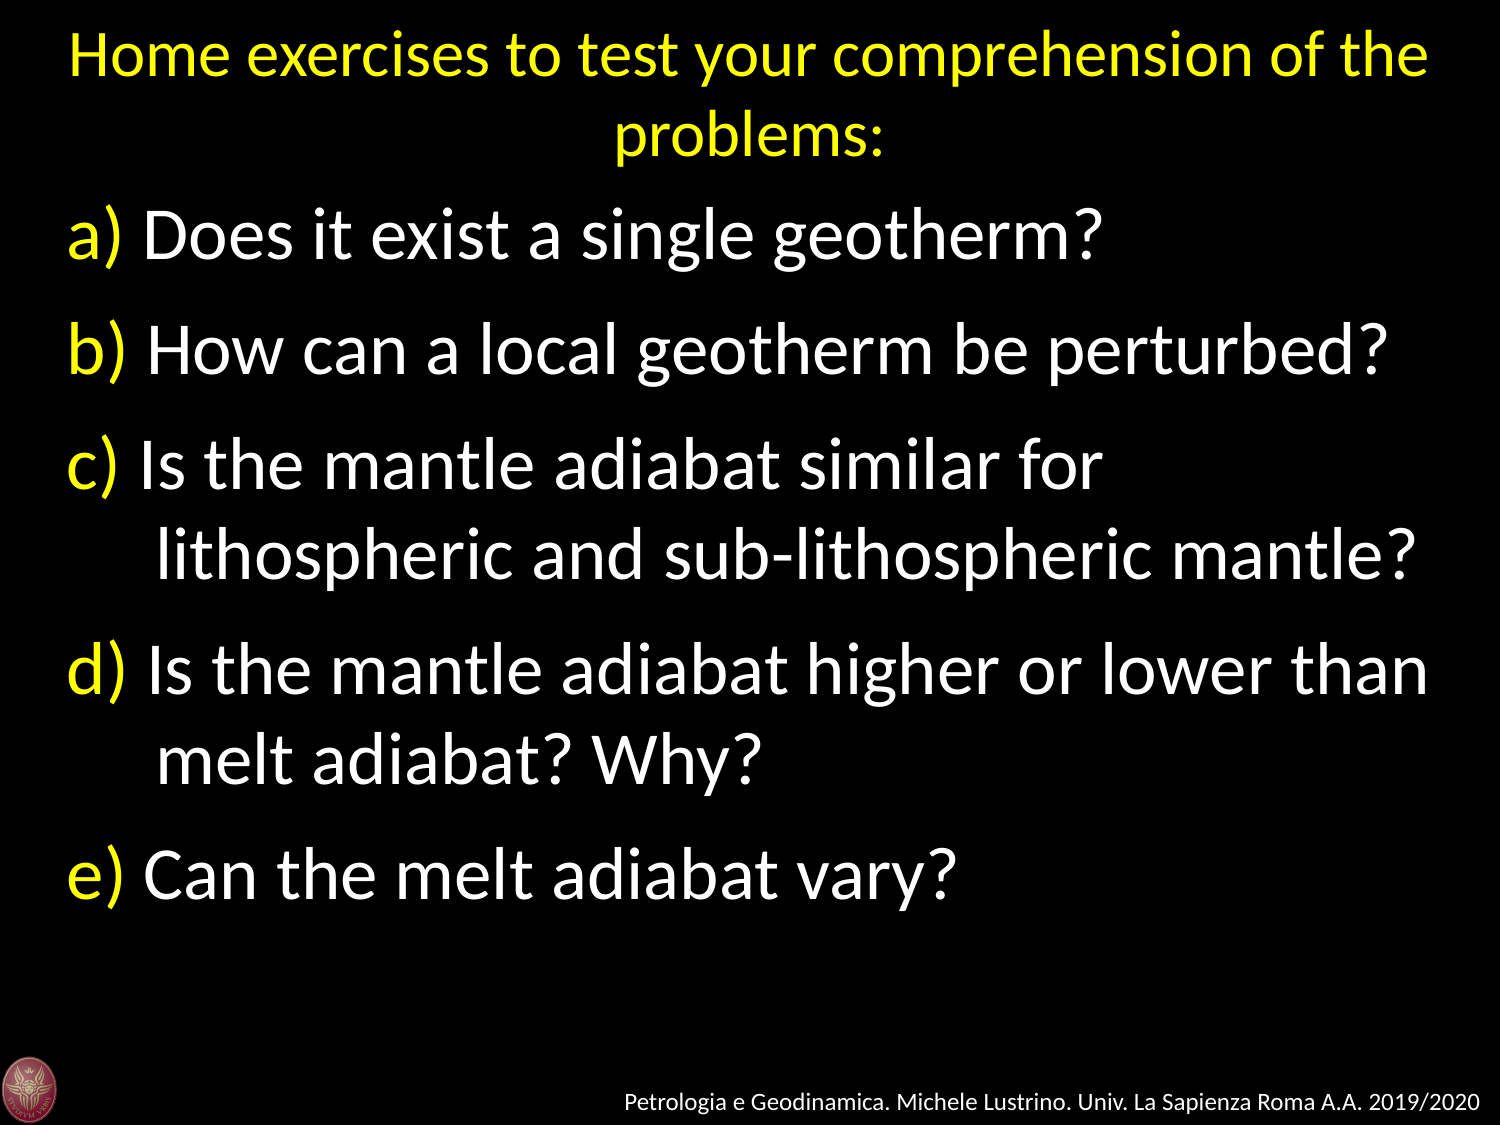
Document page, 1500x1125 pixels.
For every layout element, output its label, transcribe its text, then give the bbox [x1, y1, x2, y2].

text_box Home exercises to test your comprehension of the problems: [0, 2, 1500, 177]
picture [0, 1055, 60, 1125]
text_box a) Does it exist a single geotherm? b) How can a local geotherm be perturbed? c) Is the mantle adiabat similar for lithospheric and sub-lithospheric mantle? d) Is the mantle adiabat higher or lower than melt adiabat? Why? e) Can the melt adiabat vary? [52, 177, 1448, 922]
